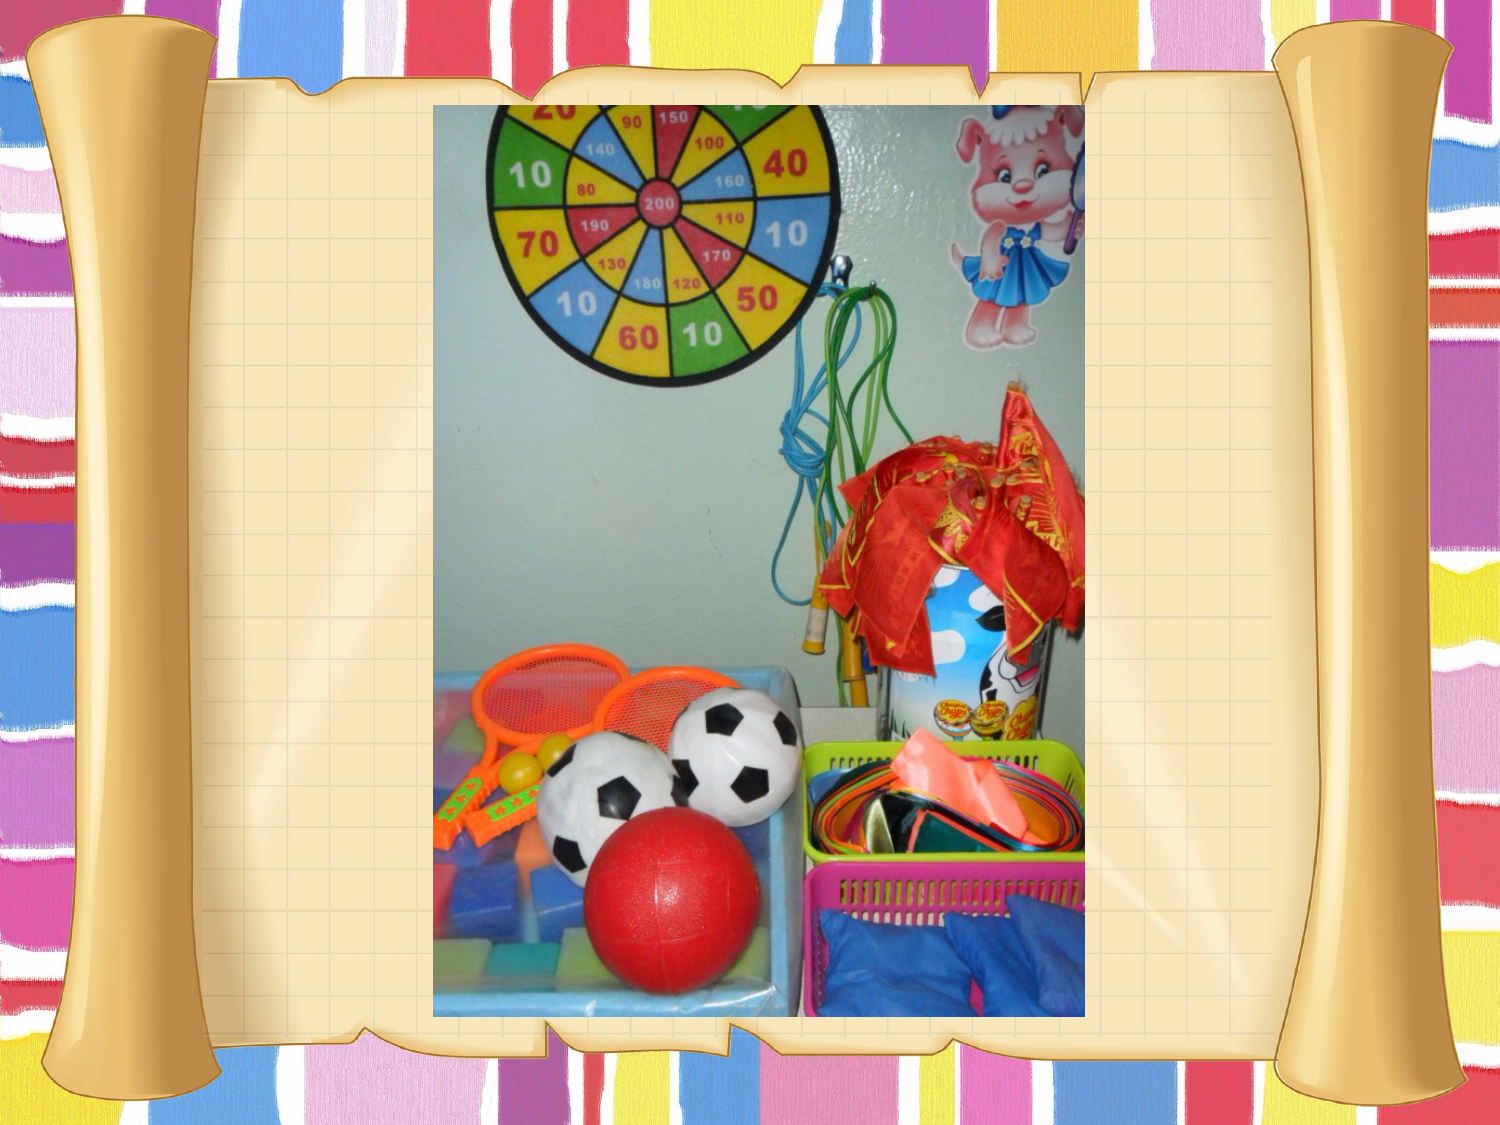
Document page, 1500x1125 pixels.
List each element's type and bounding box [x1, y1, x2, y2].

list [433, 105, 1085, 1017]
picture [0, 0, 1500, 1125]
